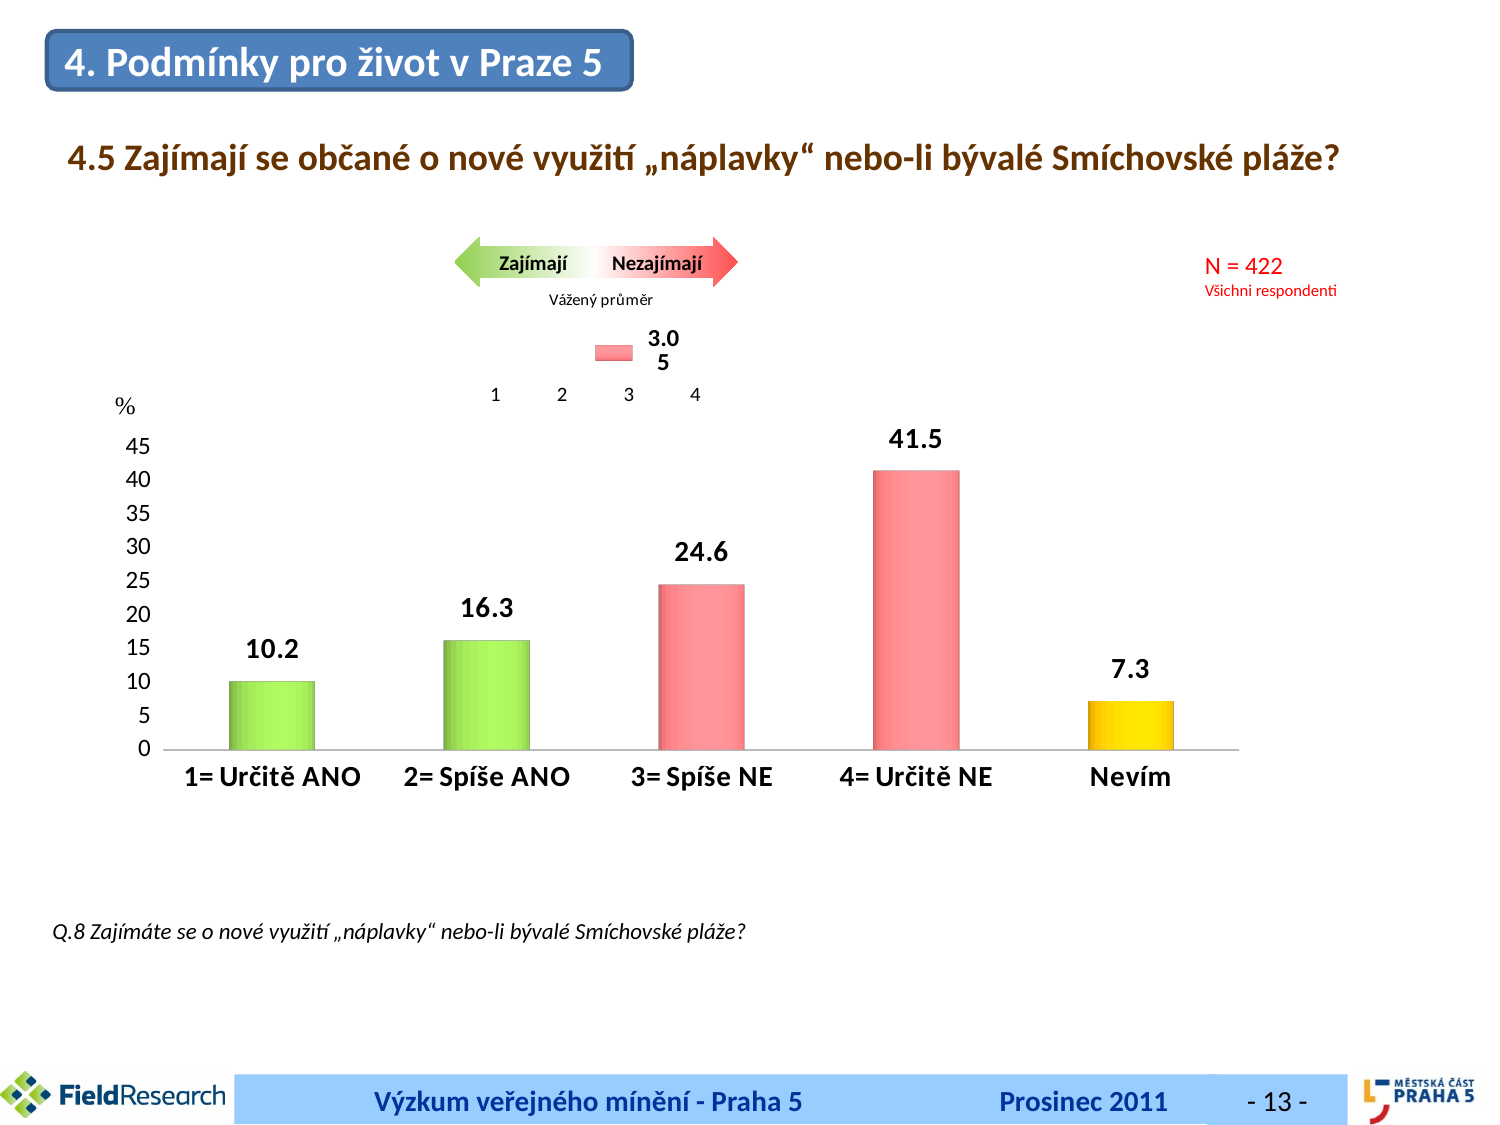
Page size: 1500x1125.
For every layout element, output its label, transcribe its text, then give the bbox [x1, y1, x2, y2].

picture [0, 1071, 225, 1118]
text_box 4.5 Zajímají se občané o nové využití „náplavky“ nebo-li bývalé Smíchovské pláže? [53, 125, 1401, 186]
picture [1353, 1071, 1488, 1125]
text_box Q.8 Zajímáte se o nové využití „náplavky“ nebo-li bývalé Smíchovské pláže? [37, 909, 1465, 952]
text_box N = 422 Všichni respondenti [1198, 243, 1401, 306]
chart [53, 287, 1259, 876]
text_box 4. Podmínky pro život v Praze 5 [44, 28, 634, 92]
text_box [454, 237, 739, 286]
